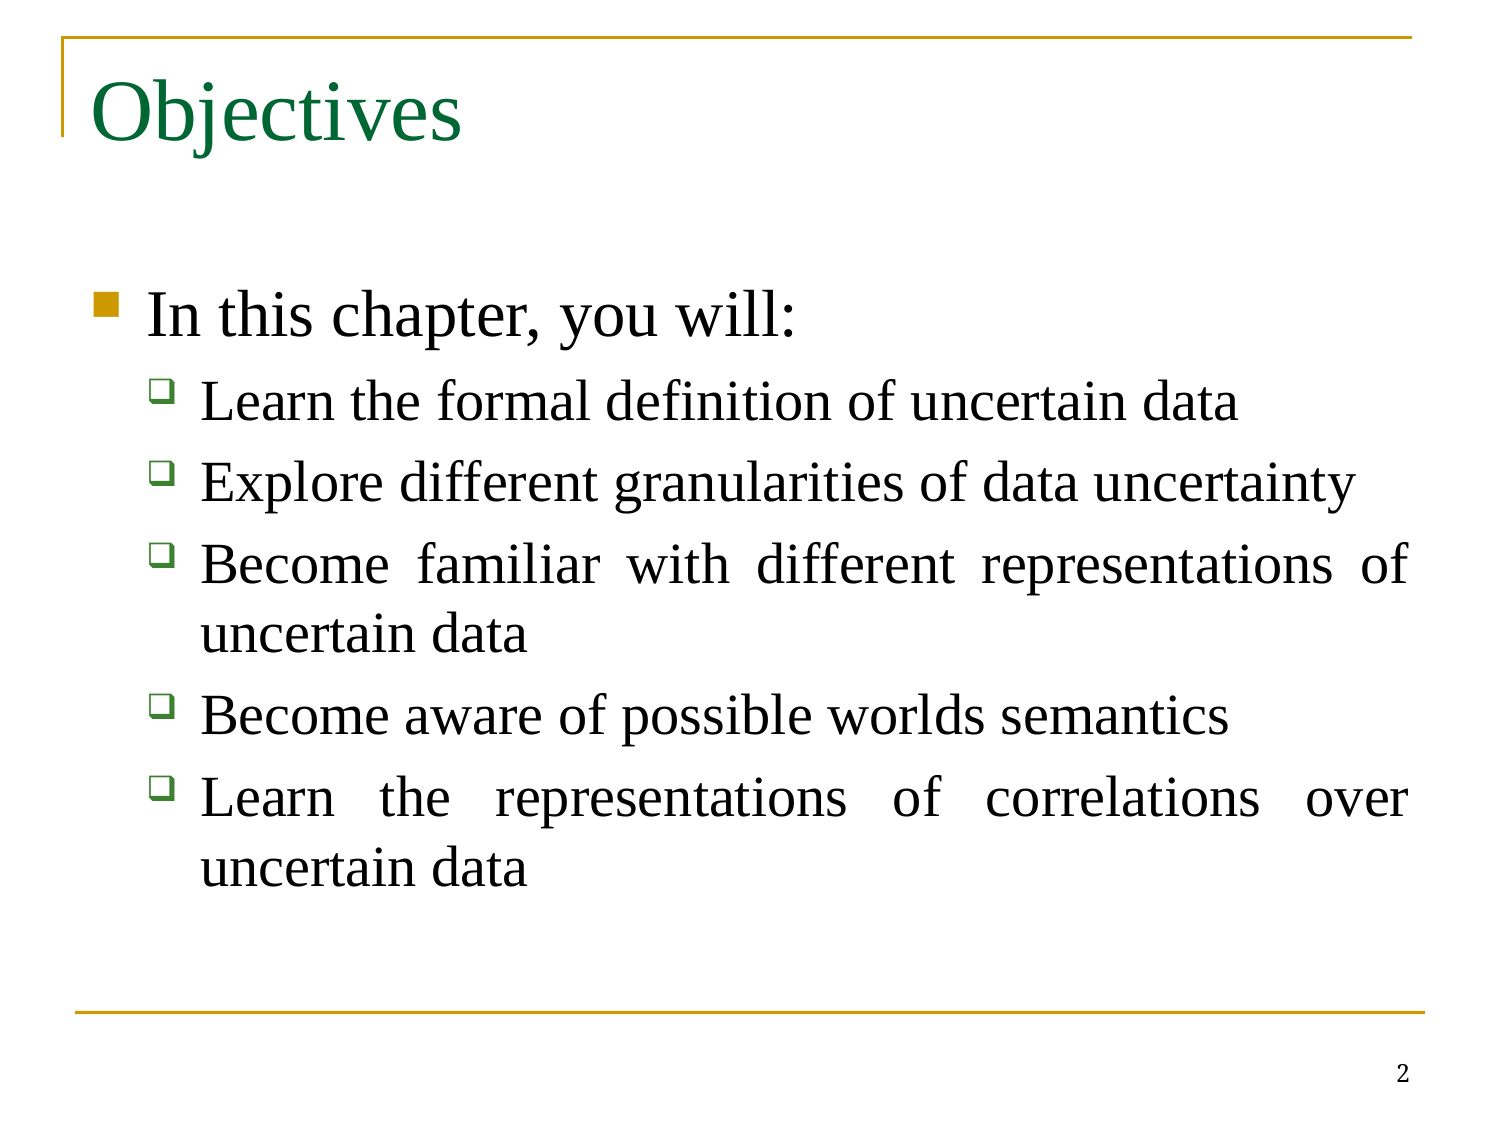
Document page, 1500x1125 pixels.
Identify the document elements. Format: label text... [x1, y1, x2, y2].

title Objectives [75, 45, 1425, 233]
slide_number 2 [1074, 1024, 1425, 1100]
list In this chapter, you will: Learn the formal definition of uncertain data Explore different granularities of data uncertainty Become familiar with different representations of uncertain data Become aware of possible worlds semantics Learn the representations of correlations over uncertain data [75, 262, 1425, 1006]
